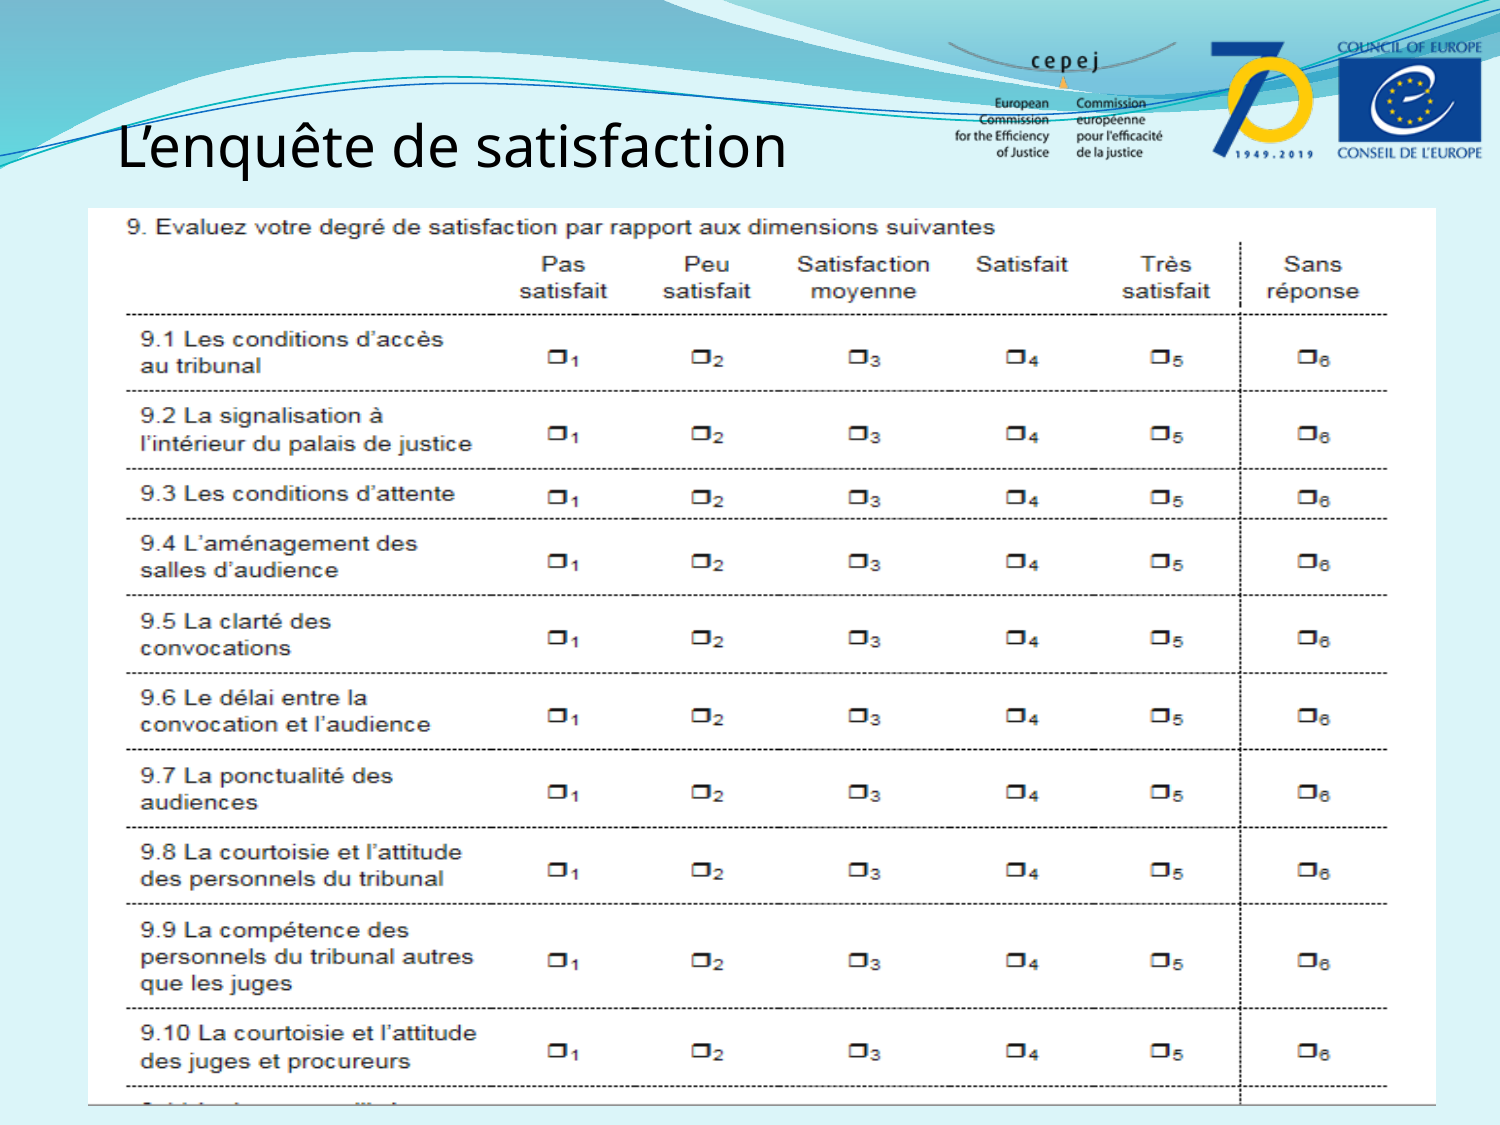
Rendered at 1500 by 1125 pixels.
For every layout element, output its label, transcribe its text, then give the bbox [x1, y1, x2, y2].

picture [937, 12, 1500, 185]
text_box L’enquête de satisfaction [101, 101, 803, 187]
picture [88, 207, 1436, 1107]
